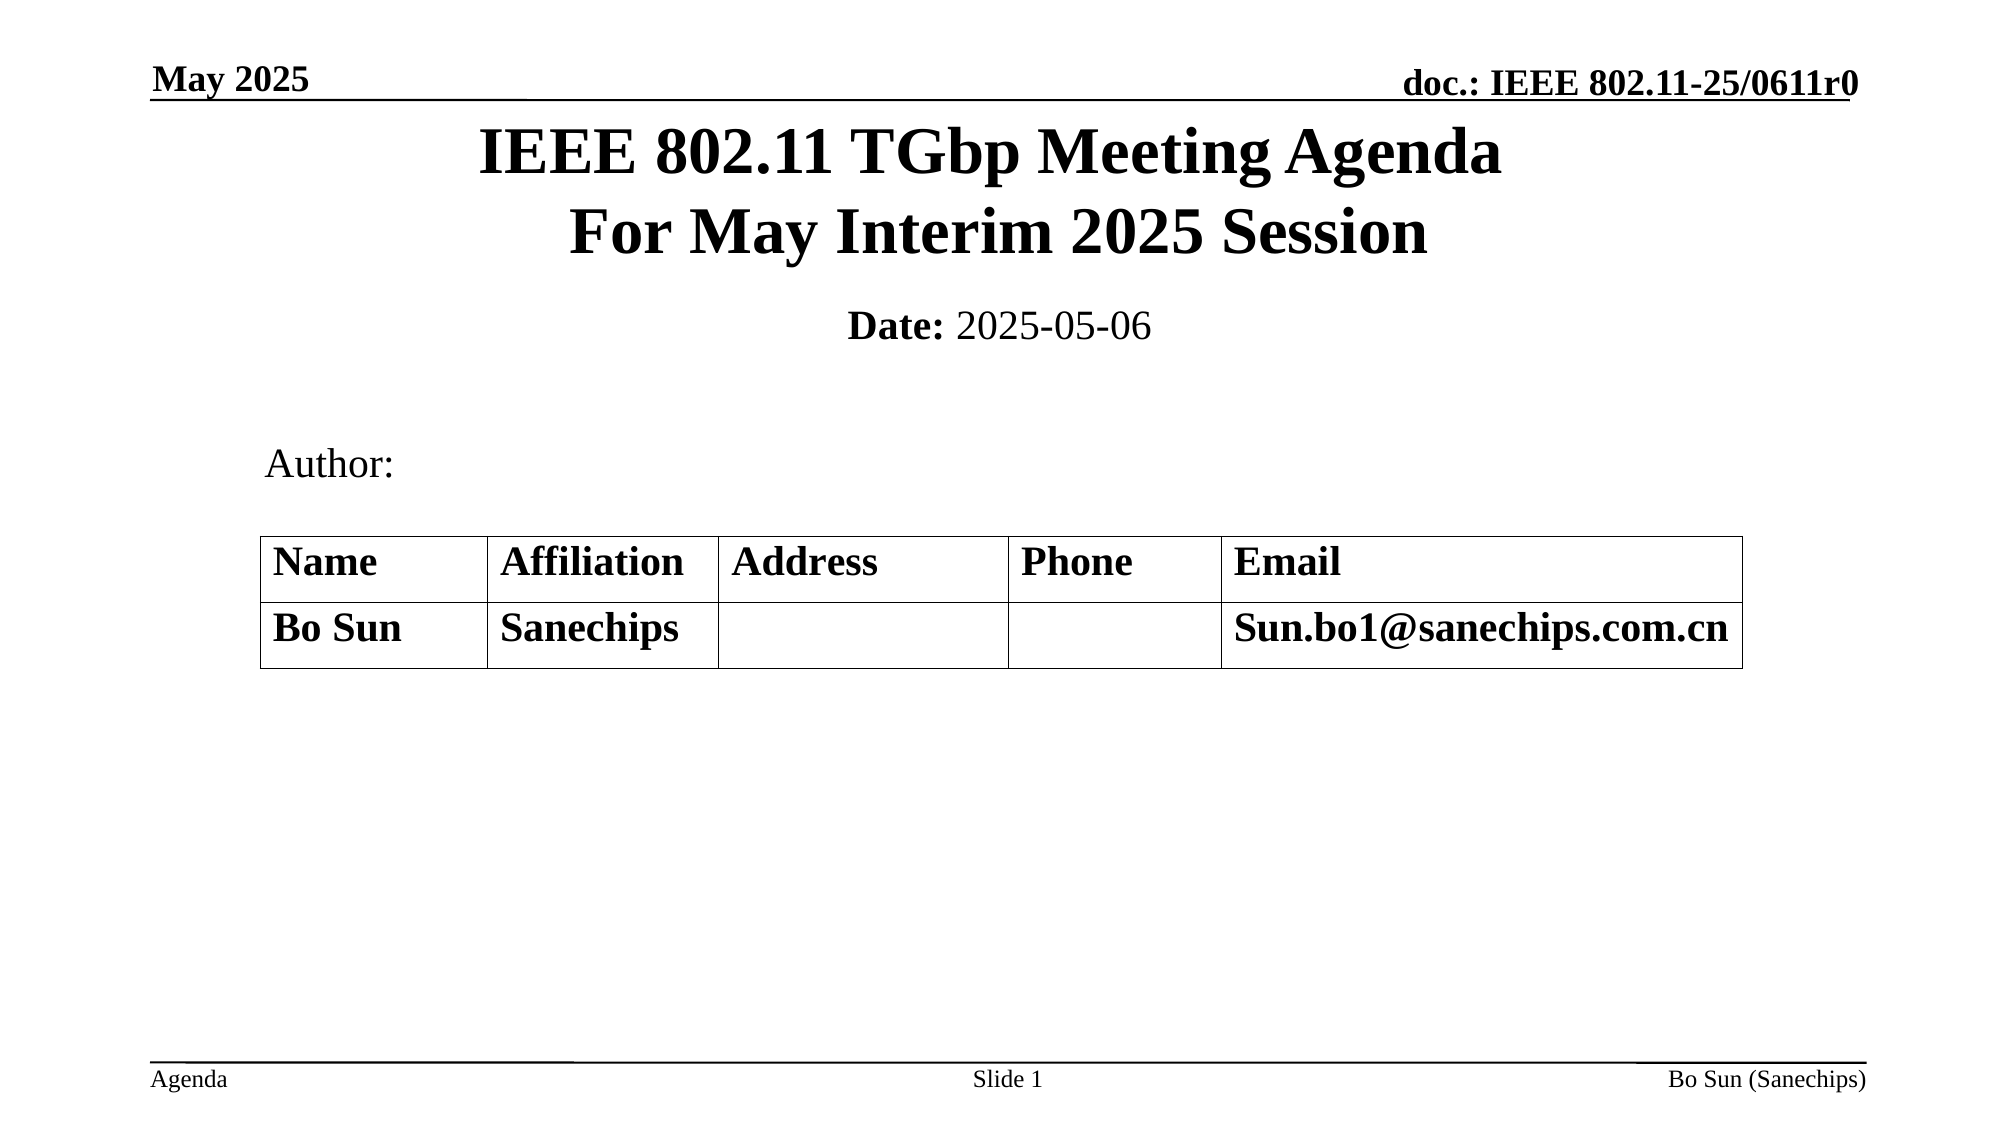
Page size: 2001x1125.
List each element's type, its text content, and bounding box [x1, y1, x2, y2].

text_box Author: [238, 428, 477, 491]
text_box Date: 2025-05-06 [362, 290, 1638, 353]
slide_number Slide 1 [949, 1061, 1067, 1123]
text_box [242, 535, 1774, 723]
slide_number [152, 54, 563, 100]
footer Bo Sun (Sanechips) [1169, 1061, 1867, 1093]
text_box IEEE 802.11 TGbp Meeting Agenda For May Interim 2025 Session [295, 99, 1705, 275]
